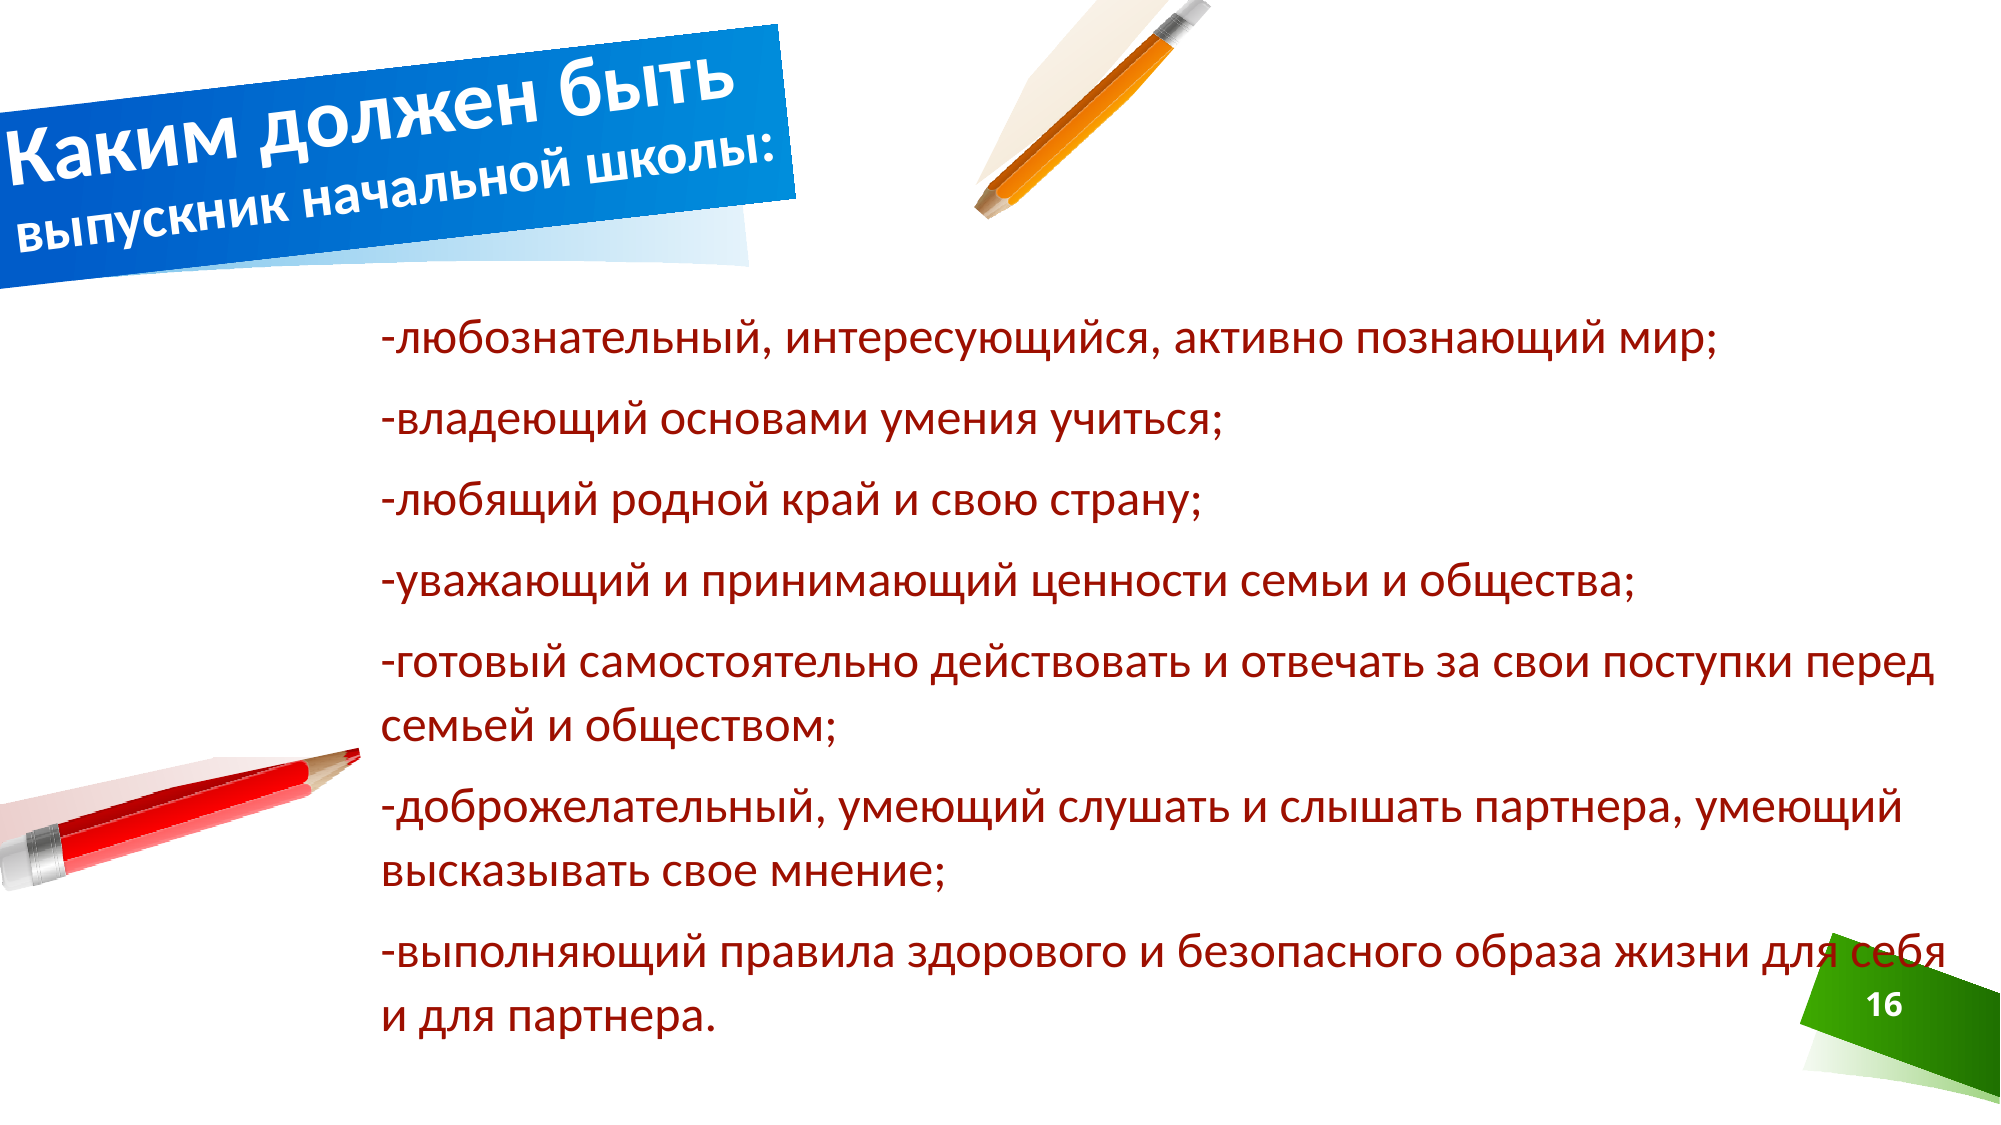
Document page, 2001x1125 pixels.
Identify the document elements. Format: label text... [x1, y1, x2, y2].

text_box -любознательный, интересующийся, активно познающий мир; -владеющий основами умения учиться; -любящий родной край и свою страну; -уважающий и принимающий ценности семьи и общества; -готовый самостоятельно действовать и отвечать за свои поступки перед семьей и обществом; -доброжелательный, умеющий слушать и слышать партнера, умеющий высказывать свое мнение; -выполняющий правила здорового и безопасного образа жизни для себя и для партнера. [365, 292, 1993, 1049]
picture [956, 0, 1217, 237]
title Каким должен быть выпускник начальной школы: [0, 3, 850, 348]
picture [0, 747, 365, 894]
